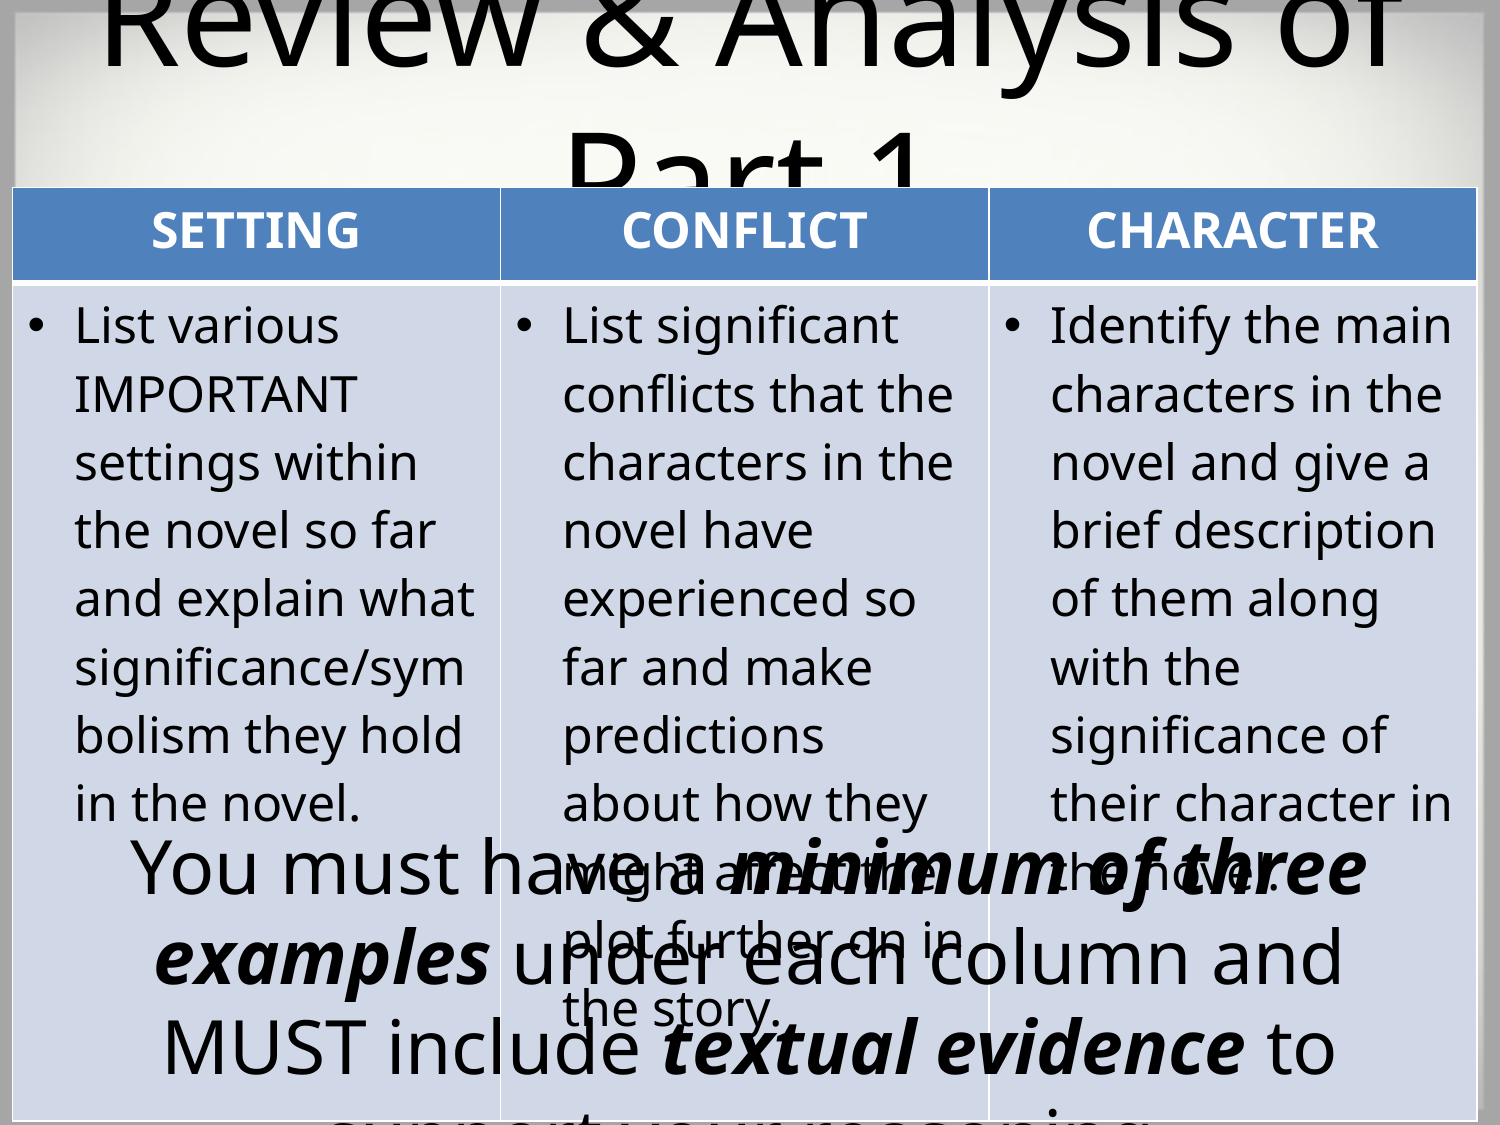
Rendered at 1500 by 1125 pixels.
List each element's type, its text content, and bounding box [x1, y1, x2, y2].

table_header CONFLICT [501, 188, 988, 280]
text_box You must have a minimum of three examples under each column and MUST include textual evidence to support your reasoning. [74, 812, 1425, 1125]
list [12, 137, 1488, 1125]
table_header CHARACTER [990, 188, 1476, 280]
title Review & Analysis of Part 1 [12, 0, 1488, 137]
table_cell Identify the main characters in the novel and give a brief description of them along with the significance of their character in the novel. [990, 286, 1476, 1120]
table_header SETTING [13, 188, 500, 280]
table_cell List various IMPORTANT settings within the novel so far and explain what significance/symbolism they hold in the novel. [13, 286, 500, 1120]
table_cell List significant conflicts that the characters in the novel have experienced so far and make predictions about how they might affect the plot further on in the story. [501, 286, 988, 812]
